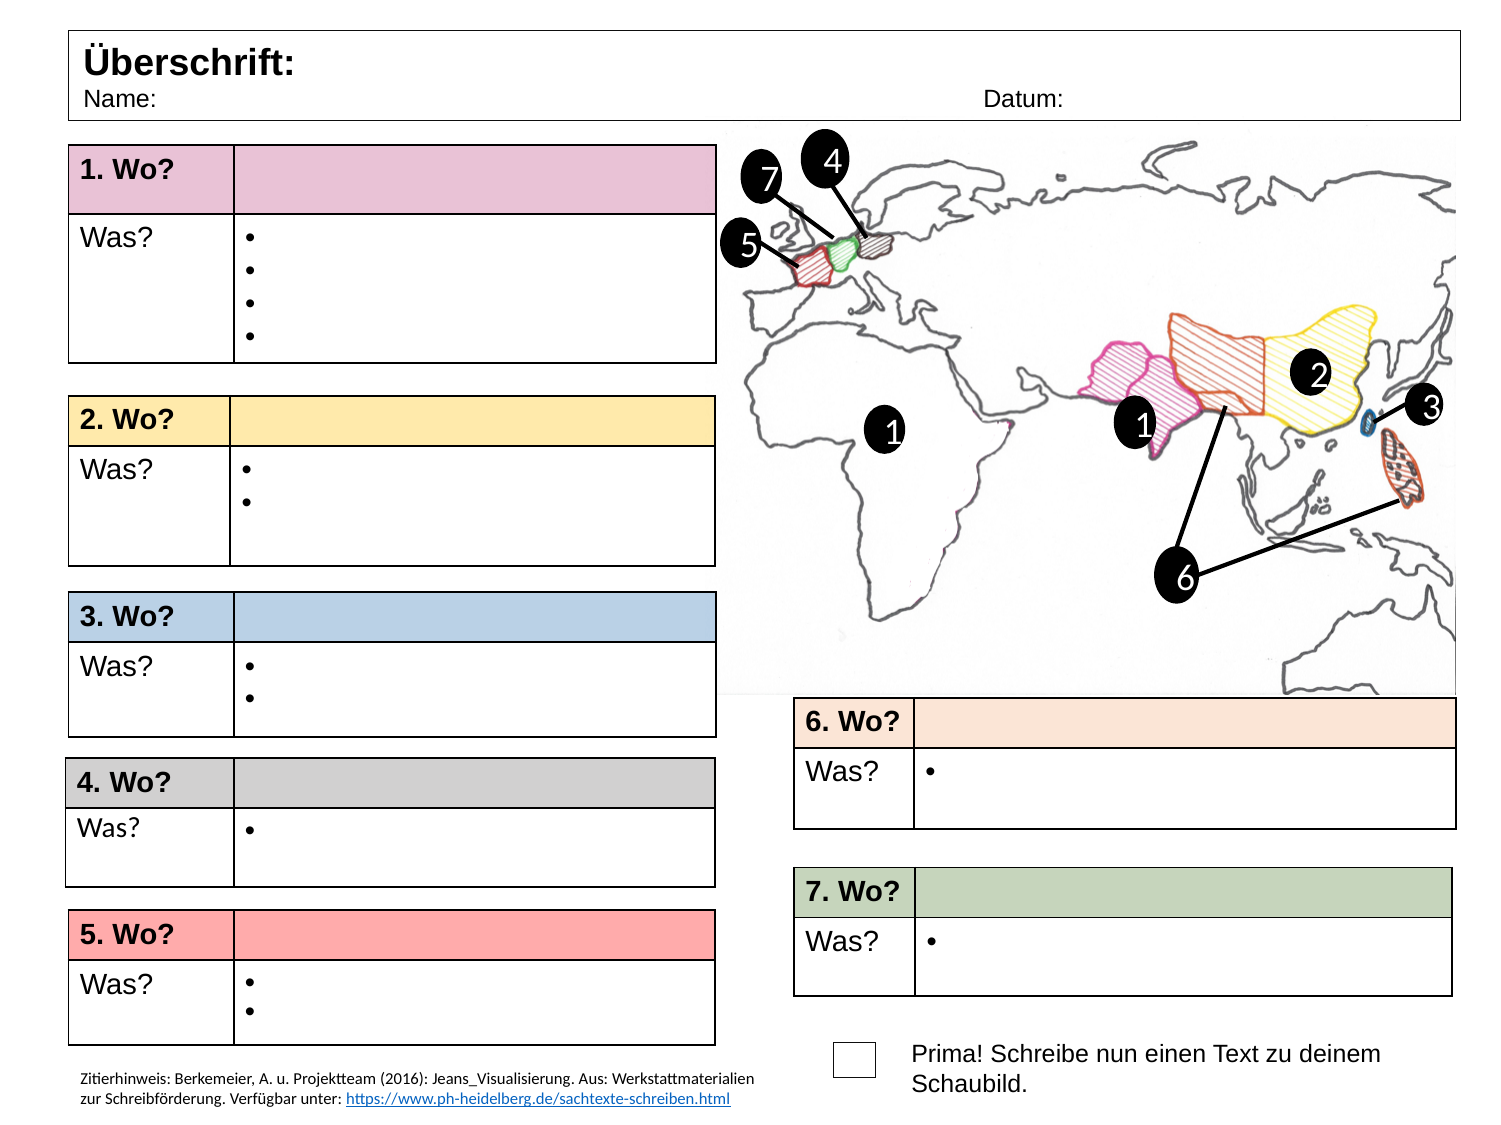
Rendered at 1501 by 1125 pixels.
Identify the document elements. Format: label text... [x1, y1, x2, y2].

table_cell [916, 918, 1451, 995]
text_box Überschrift: Name: Datum: [68, 30, 1461, 121]
table_header 4. Wo? [66, 759, 233, 807]
text_box Prima! Schreibe nun einen Text zu deinem Schaubild. [896, 1029, 1443, 1105]
table_cell [235, 809, 714, 886]
table_header [915, 699, 1455, 747]
table_header [235, 146, 705, 213]
table_header [916, 868, 1451, 917]
table_header 1. Wo? [69, 146, 233, 213]
text_box Zitierhinweis: Berkemeier, A. u. Projektteam (2016): Jeans_Visualisierung. Aus: Werkstattmaterialien zur Schreibförderung. Verfügbar unter: https://www.ph-heidelberg.de/sachtexte-schreiben.html [65, 1060, 792, 1115]
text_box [1176, 405, 1226, 548]
table_header 5. Wo? [69, 911, 233, 959]
table_cell B [235, 961, 714, 1044]
table_cell Was? [69, 643, 233, 736]
table_header 7. Wo? [795, 868, 914, 917]
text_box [775, 195, 834, 239]
table_header [235, 759, 714, 807]
table_header 2. Wo? [69, 397, 229, 445]
table_header [235, 593, 705, 641]
table_cell Was? [795, 918, 914, 995]
table_cell Was? [69, 961, 233, 1044]
table_header [231, 397, 705, 445]
table_cell Was? [69, 215, 233, 362]
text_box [1373, 404, 1406, 423]
table_cell Was? [69, 447, 229, 565]
text_box [833, 1042, 876, 1078]
table_cell Was? [66, 809, 233, 886]
table_cell [231, 447, 705, 565]
table_header 3. Wo? [69, 593, 233, 641]
table_header [235, 911, 714, 959]
table_cell [915, 749, 1455, 828]
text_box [760, 242, 799, 267]
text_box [1198, 500, 1400, 575]
picture [705, 116, 1456, 695]
table_header 6. Wo? [795, 699, 913, 747]
table_cell [235, 215, 705, 362]
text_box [827, 178, 867, 239]
table_cell Was? [795, 749, 913, 828]
table_cell [235, 643, 715, 736]
